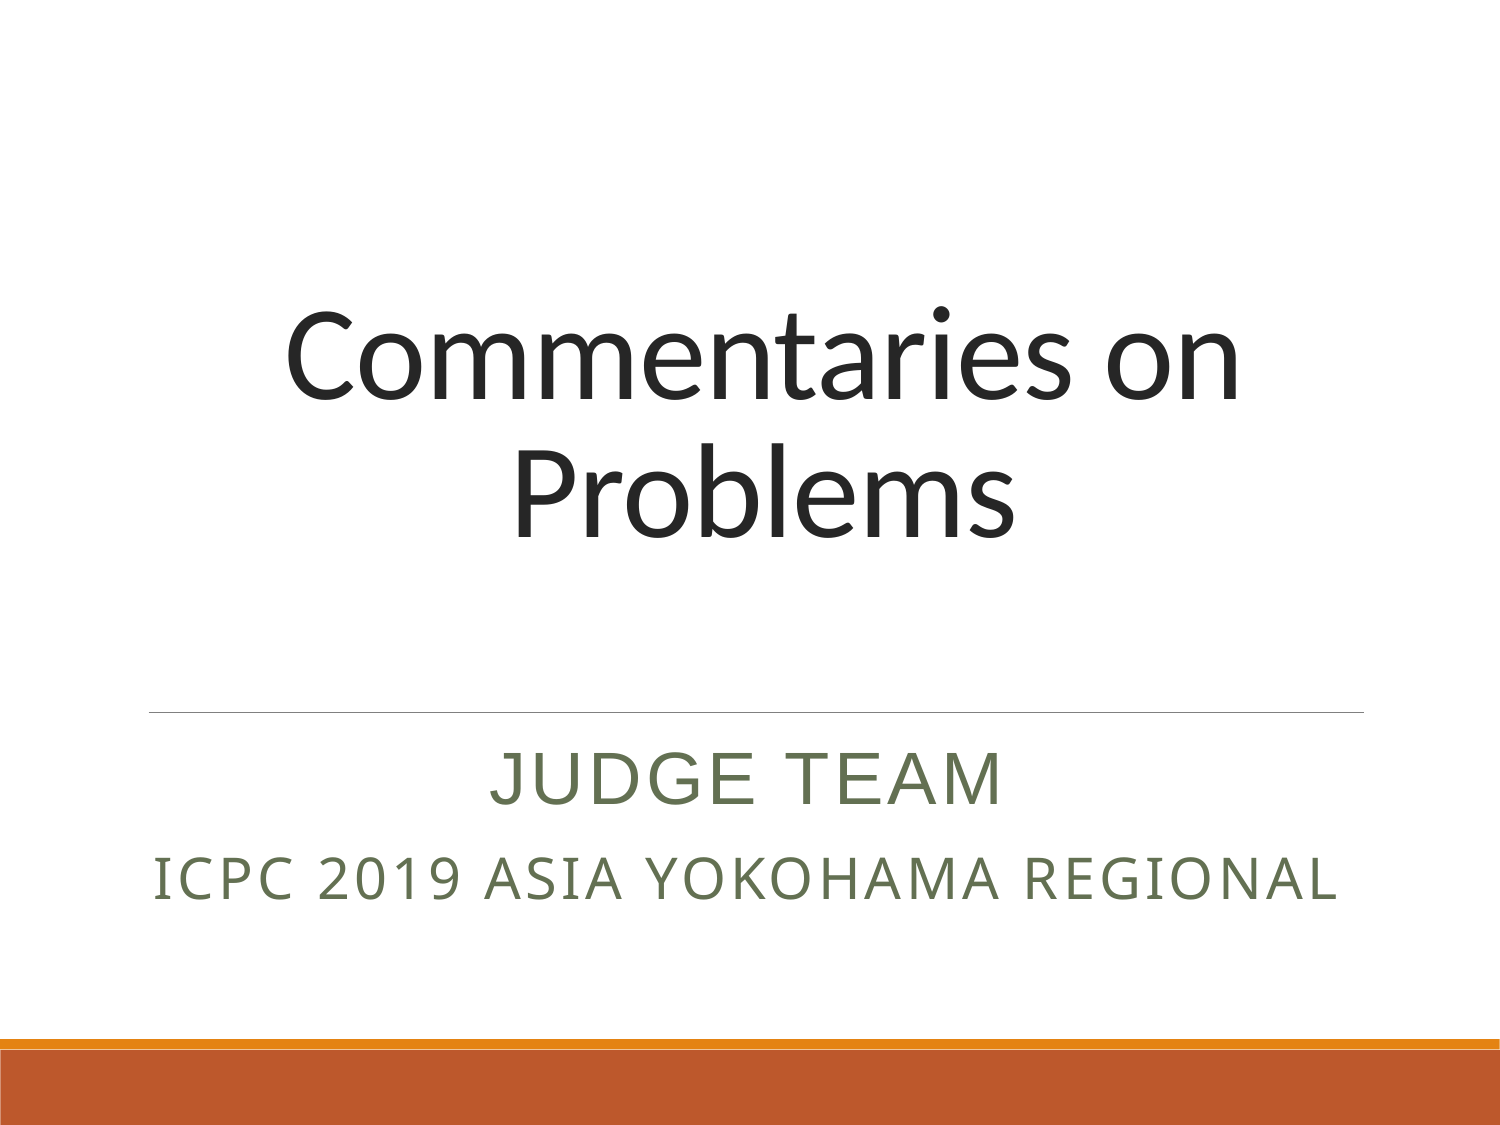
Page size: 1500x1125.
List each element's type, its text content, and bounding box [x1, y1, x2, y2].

subtitle Judge Team ICPC 2019 Asia YOKOHAMA Regional [127, 733, 1366, 921]
title Commentaries on Problems [187, 278, 1341, 573]
